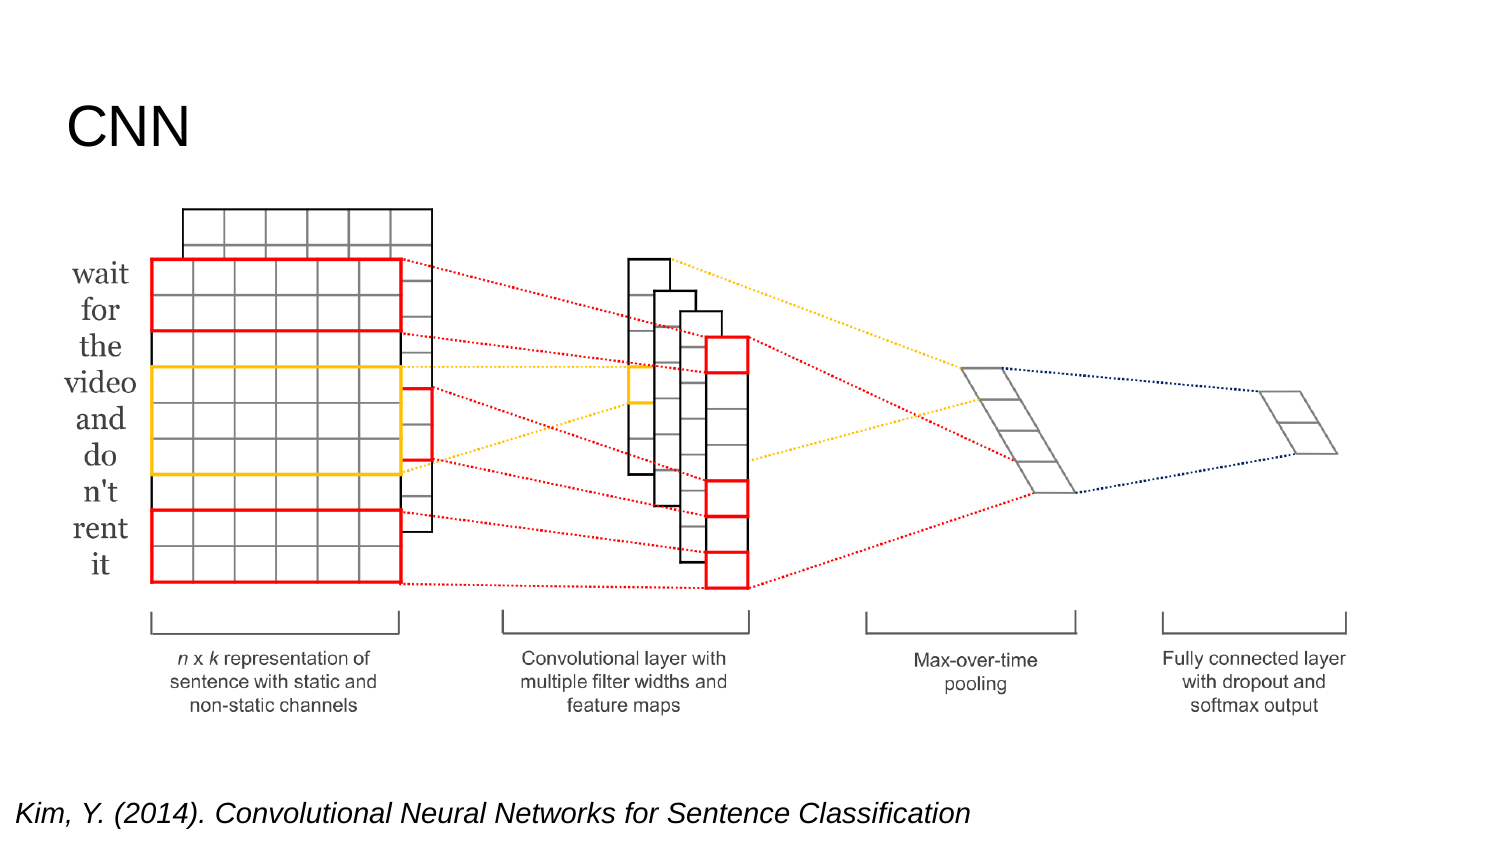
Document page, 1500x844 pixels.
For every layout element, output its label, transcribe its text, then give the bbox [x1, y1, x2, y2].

text_box Kim, Y. (2014). Convolutional Neural Networks for Sentence Classification [0, 779, 1169, 844]
title CNN [51, 72, 1449, 164]
picture [0, 166, 1500, 773]
